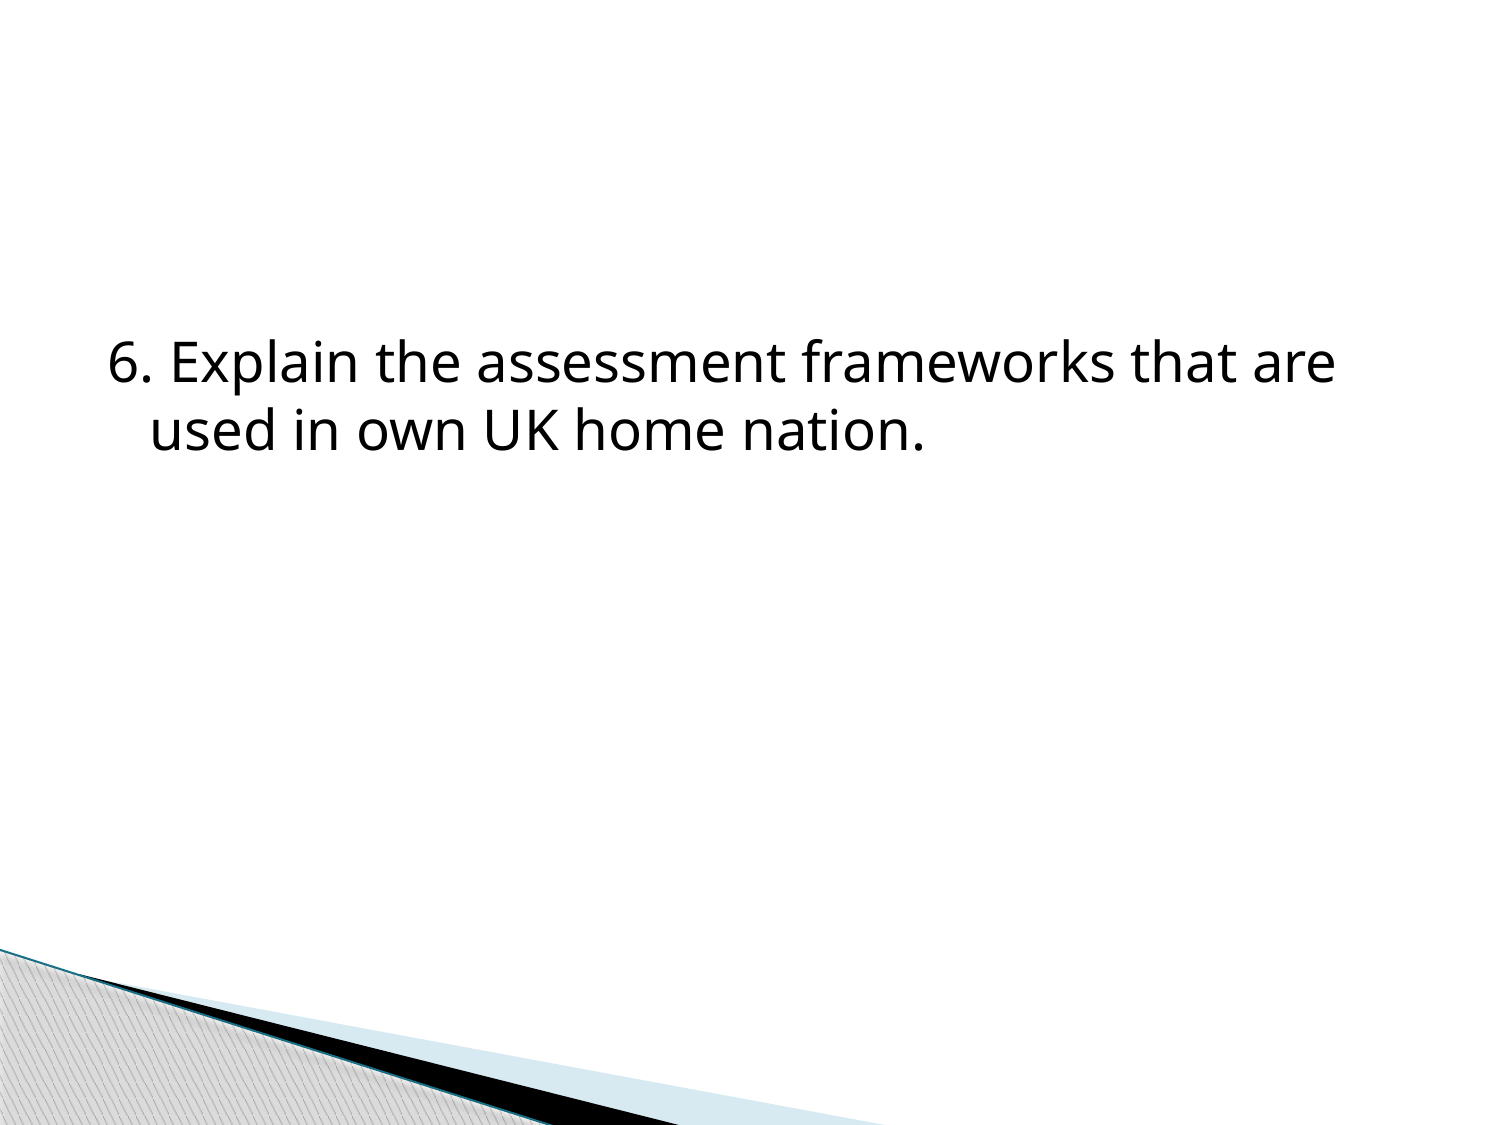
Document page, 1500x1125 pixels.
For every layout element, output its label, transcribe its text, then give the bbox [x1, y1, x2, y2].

list 6. Explain the assessment frameworks that are used in own UK home nation. [75, 243, 1425, 986]
